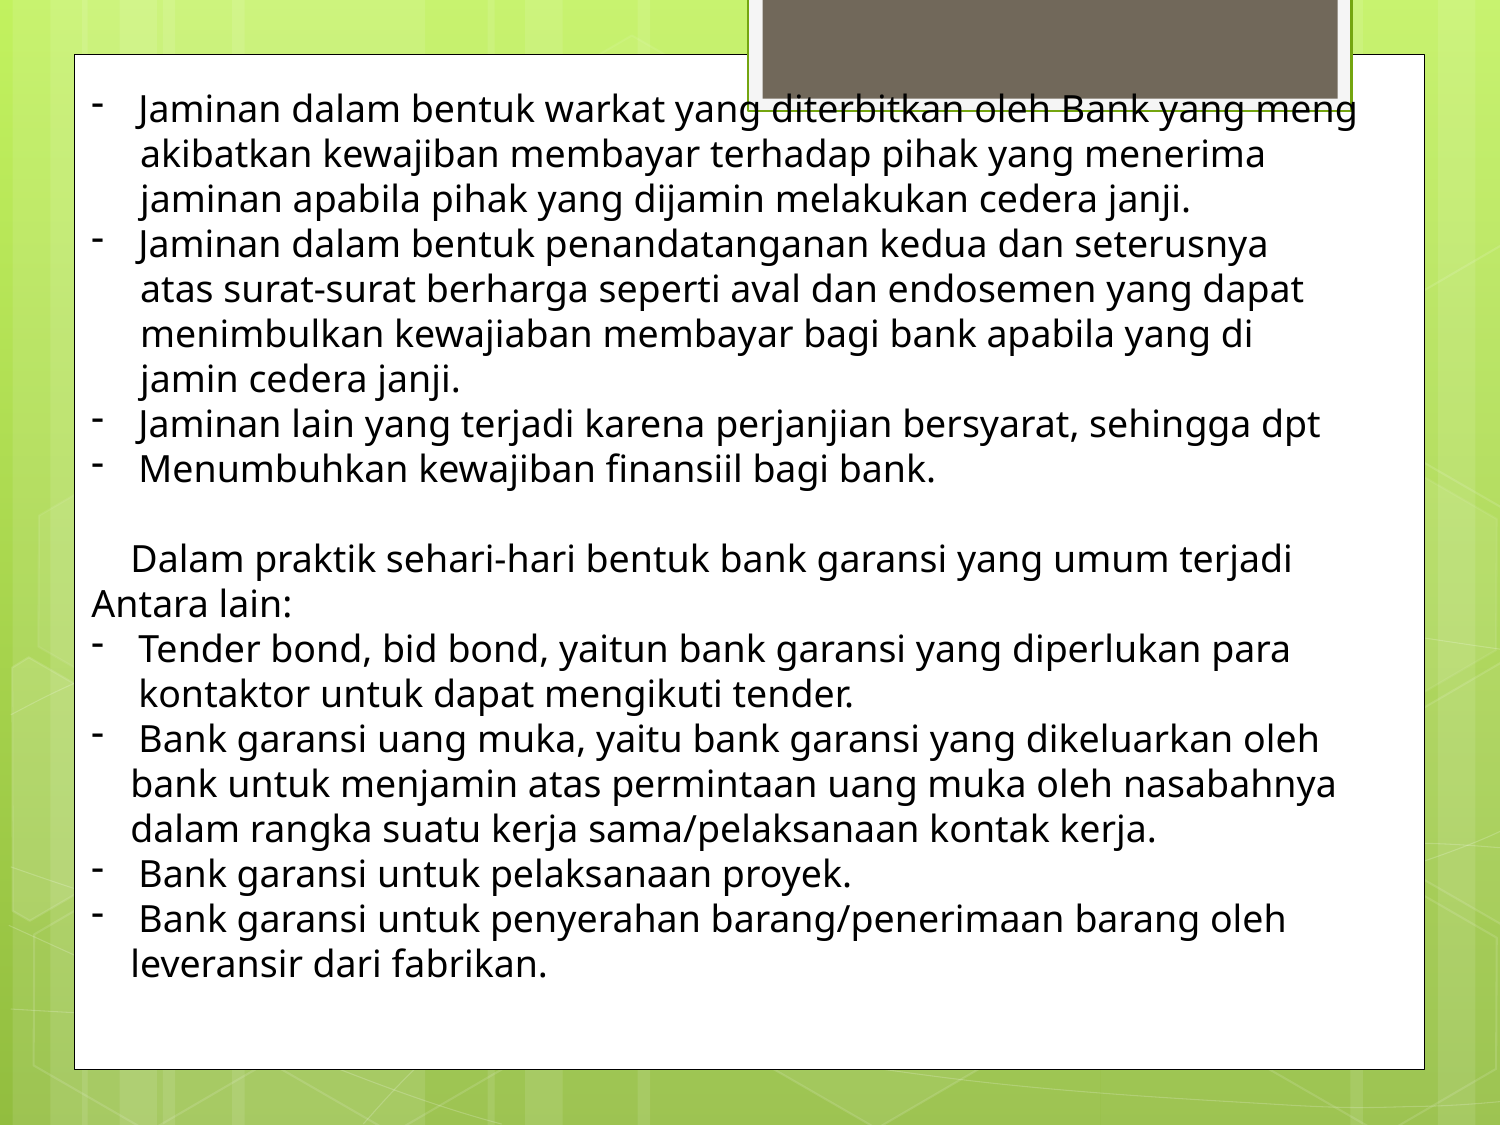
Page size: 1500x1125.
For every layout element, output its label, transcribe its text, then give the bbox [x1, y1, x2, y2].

text_box Jaminan dalam bentuk warkat yang diterbitkan oleh Bank yang meng akibatkan kewajiban membayar terhadap pihak yang menerima jaminan apabila pihak yang dijamin melakukan cedera janji. Jaminan dalam bentuk penandatanganan kedua dan seterusnya atas surat-surat berharga seperti aval dan endosemen yang dapat menimbulkan kewajiaban membayar bagi bank apabila yang di jamin cedera janji. Jaminan lain yang terjadi karena perjanjian bersyarat, sehingga dpt Menumbuhkan kewajiban finansiil bagi bank. Dalam praktik sehari-hari bentuk bank garansi yang umum terjadi Antara lain: Tender bond, bid bond, yaitun bank garansi yang diperlukan para kontaktor untuk dapat mengikuti tender. Bank garansi uang muka, yaitu bank garansi yang dikeluarkan oleh bank untuk menjamin atas permintaan uang muka oleh nasabahnya dalam rangka suatu kerja sama/pelaksanaan kontak kerja. Bank garansi untuk pelaksanaan proyek. Bank garansi untuk penyerahan barang/penerimaan barang oleh leveransir dari fabrikan. [76, 78, 1436, 1125]
